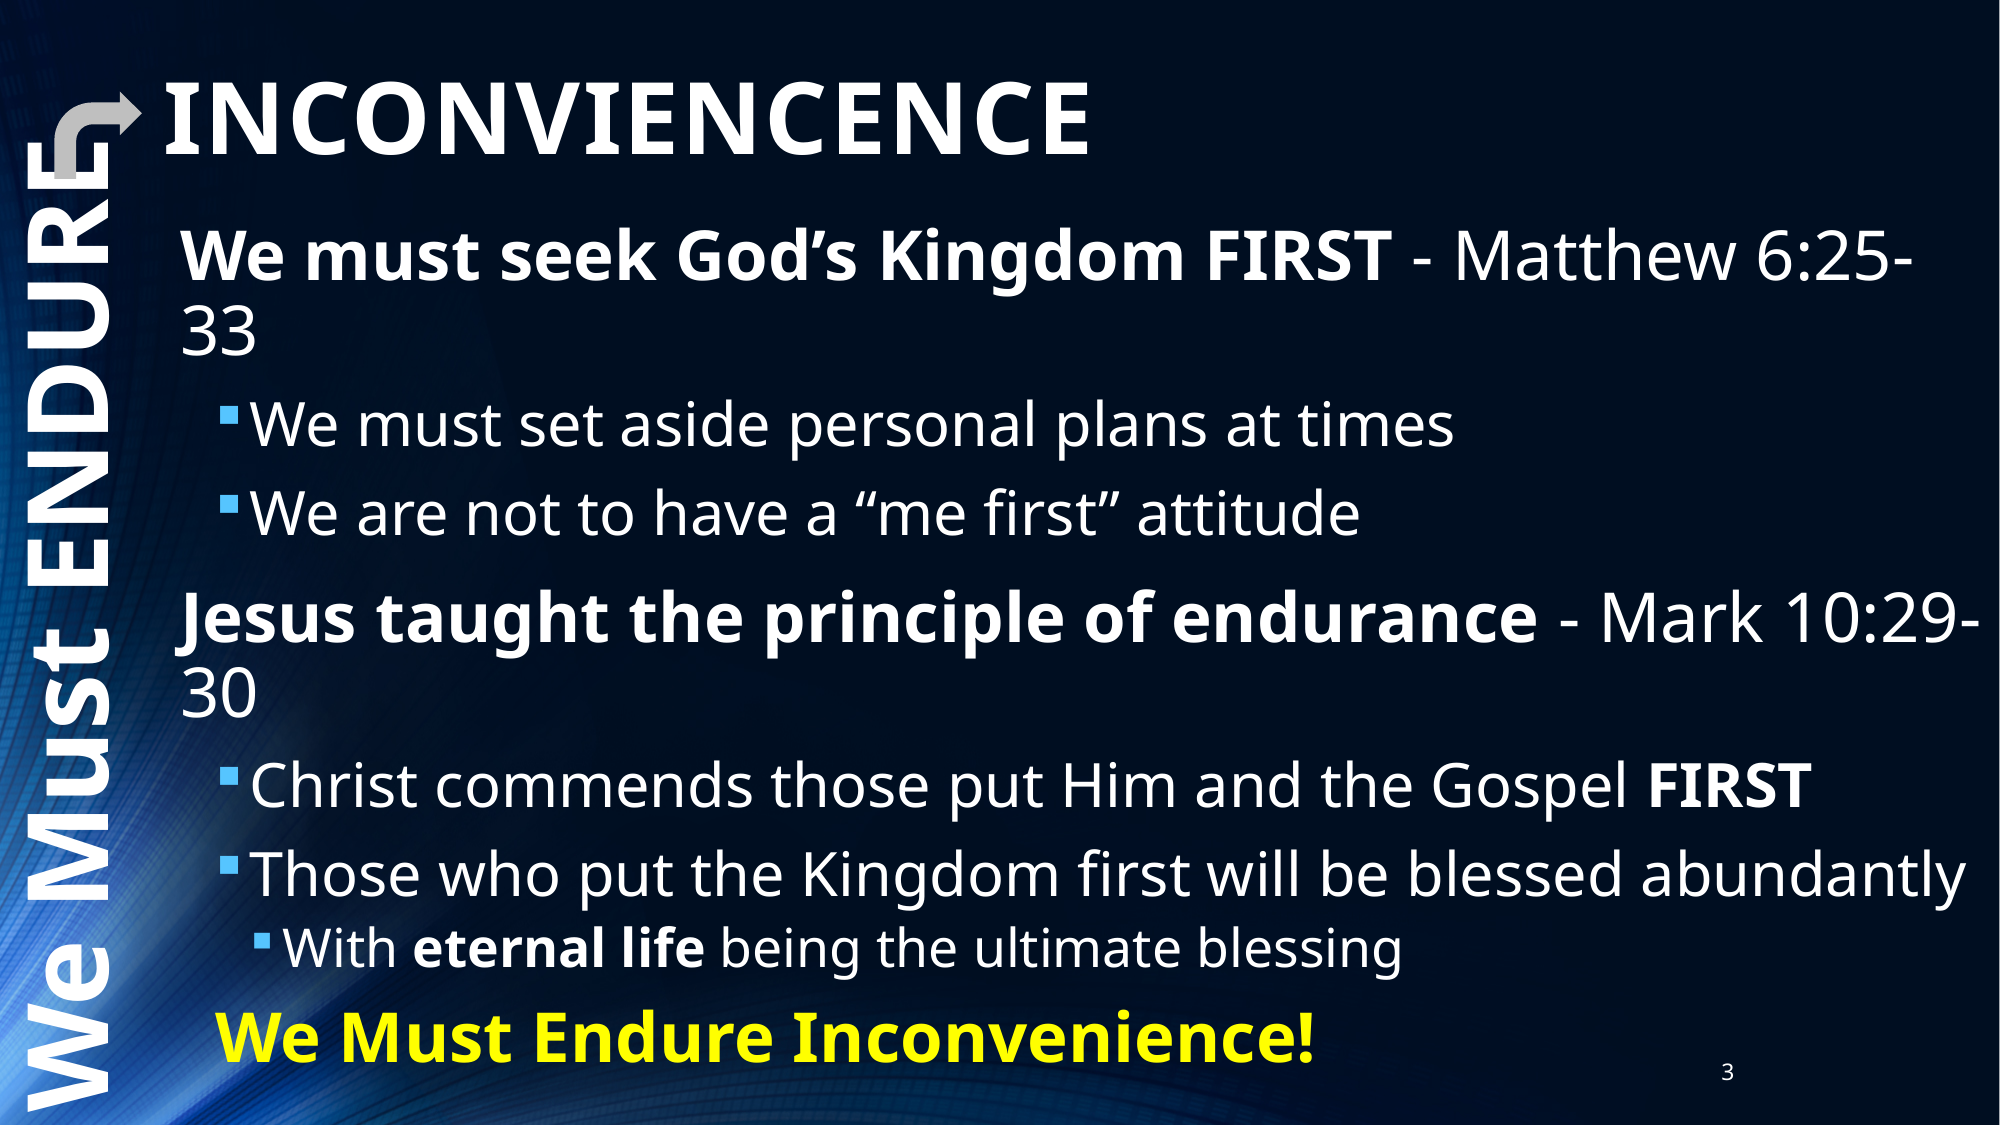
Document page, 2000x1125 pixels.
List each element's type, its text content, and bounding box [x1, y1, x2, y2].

text_box [53, 88, 144, 181]
list We must seek God’s Kingdom FIRST - Matthew 6:25-33 We must set aside personal plans at times We are not to have a “me first” attitude Jesus taught the principle of endurance - Mark 10:29-30 Christ commends those put Him and the Gospel FIRST Those who put the Kingdom first will be blessed abundantly With eternal life being the ultimate blessing We Must Endure Inconvenience! [165, 213, 2000, 1086]
picture [0, 0, 2000, 1125]
slide_number 3 [1612, 1050, 1750, 1096]
title INCONVIENCENCE [148, 45, 1711, 184]
text_box We Must ENDURE [0, 121, 139, 1125]
